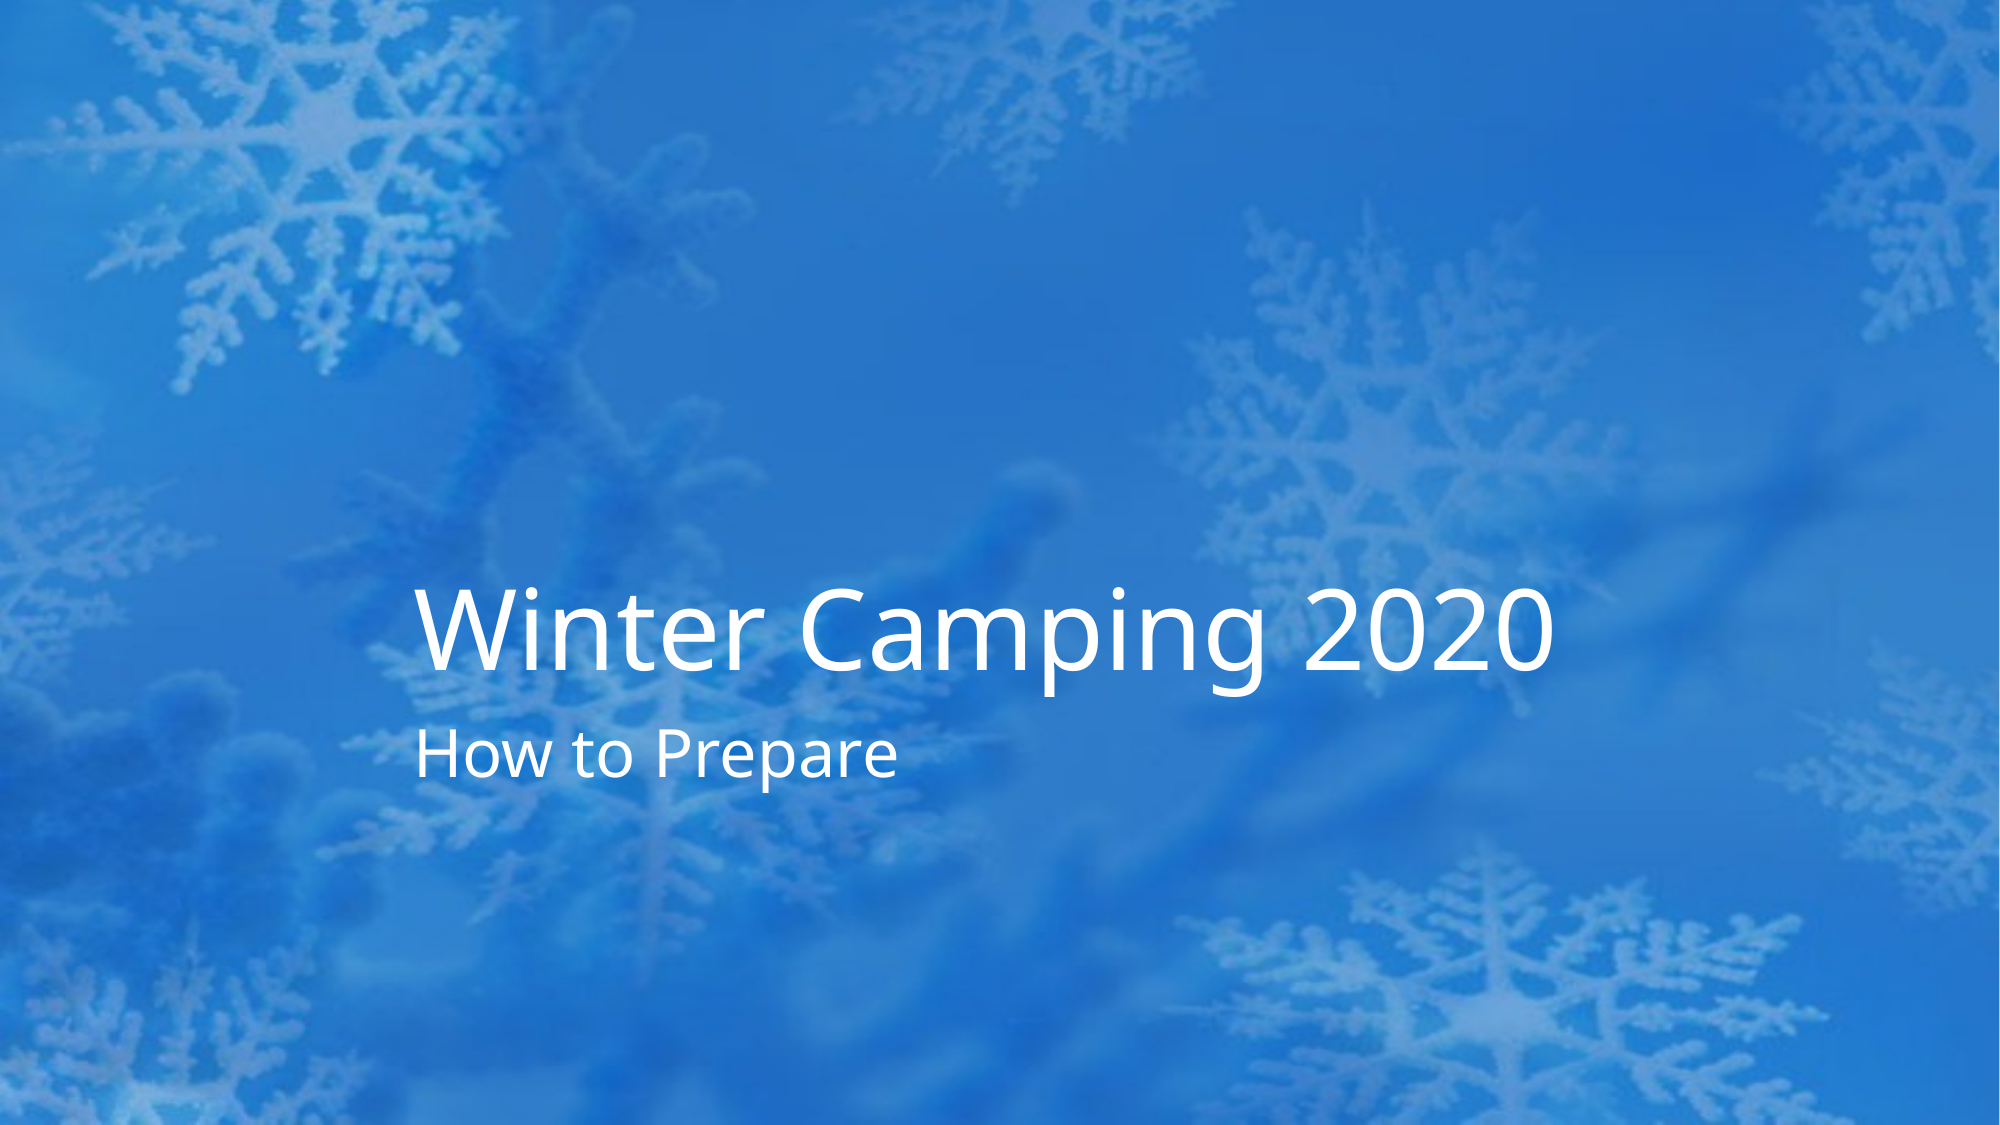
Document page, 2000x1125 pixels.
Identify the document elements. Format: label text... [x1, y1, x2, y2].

picture [0, 0, 2000, 1125]
subtitle How to Prepare [398, 712, 1632, 896]
title Winter Camping 2020 [398, 262, 1765, 703]
